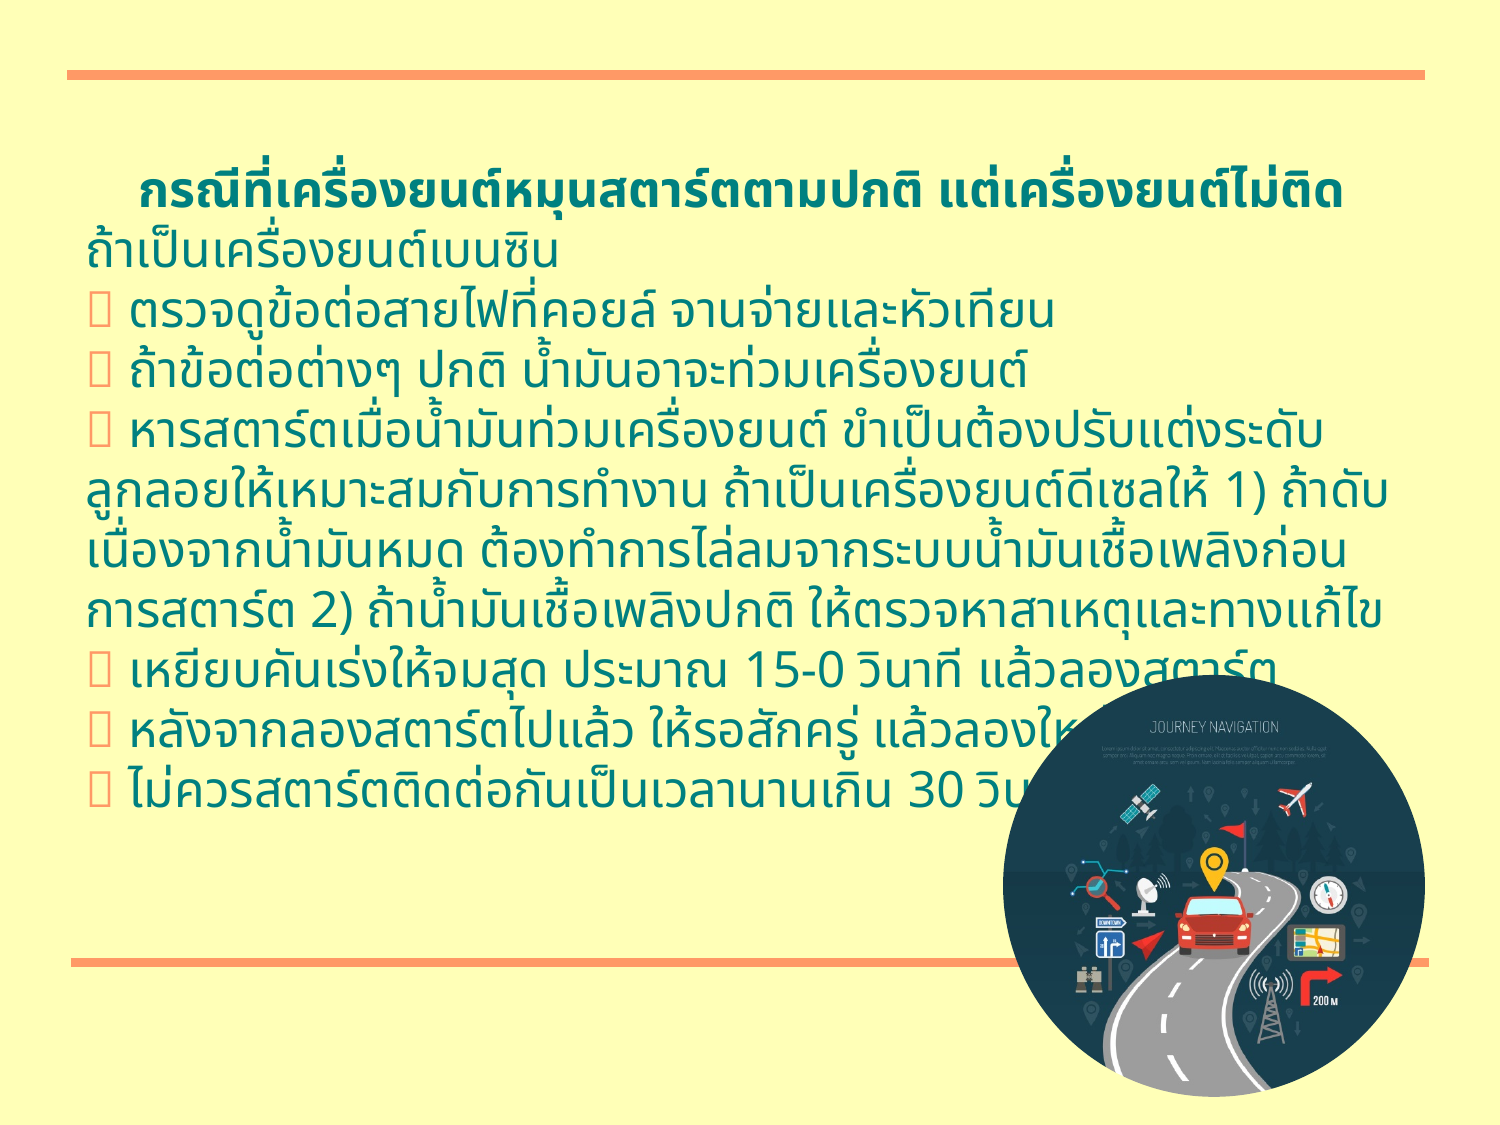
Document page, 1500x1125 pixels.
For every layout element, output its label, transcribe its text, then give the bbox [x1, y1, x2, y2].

text_box กรณีที่เครื่องยนต์หมุนสตาร์ตตามปกติ แต่เครื่องยนต์ไม่ติด ถ้าเป็นเครื่องยนต์เบนซิน  ตรวจดูข้อต่อสายไฟที่คอยล์ จานจ่ายและหัวเทียน  ถ้าข้อต่อต่างๆ ปกติ น้ำมันอาจะท่วมเครื่องยนต์  หารสตาร์ตเมื่อน้ำมันท่วมเครื่องยนต์ ขำเป็นต้องปรับแต่งระดับลูกลอยให้เหมาะสมกับการทำงาน ถ้าเป็นเครื่องยนต์ดีเซลให้ 1) ถ้าดับเนื่องจากน้ำมันหมด ต้องทำการไล่ลมจากระบบน้ำมันเชื้อเพลิงก่อนการสตาร์ต 2) ถ้าน้ำมันเชื้อเพลิงปกติ ให้ตรวจหาสาเหตุและทางแก้ไข  เหยียบคันเร่งให้จมสุด ประมาณ 15-0 วินาที แล้วลองสตาร์ต  หลังจากลองสตาร์ตไปแล้ว ให้รอสักครู่ แล้วลองใหม่  ไม่ควรสตาร์ตติดต่อกันเป็นเวลานานเกิน 30 วินาที [70, 149, 1413, 825]
picture [1002, 674, 1426, 1098]
